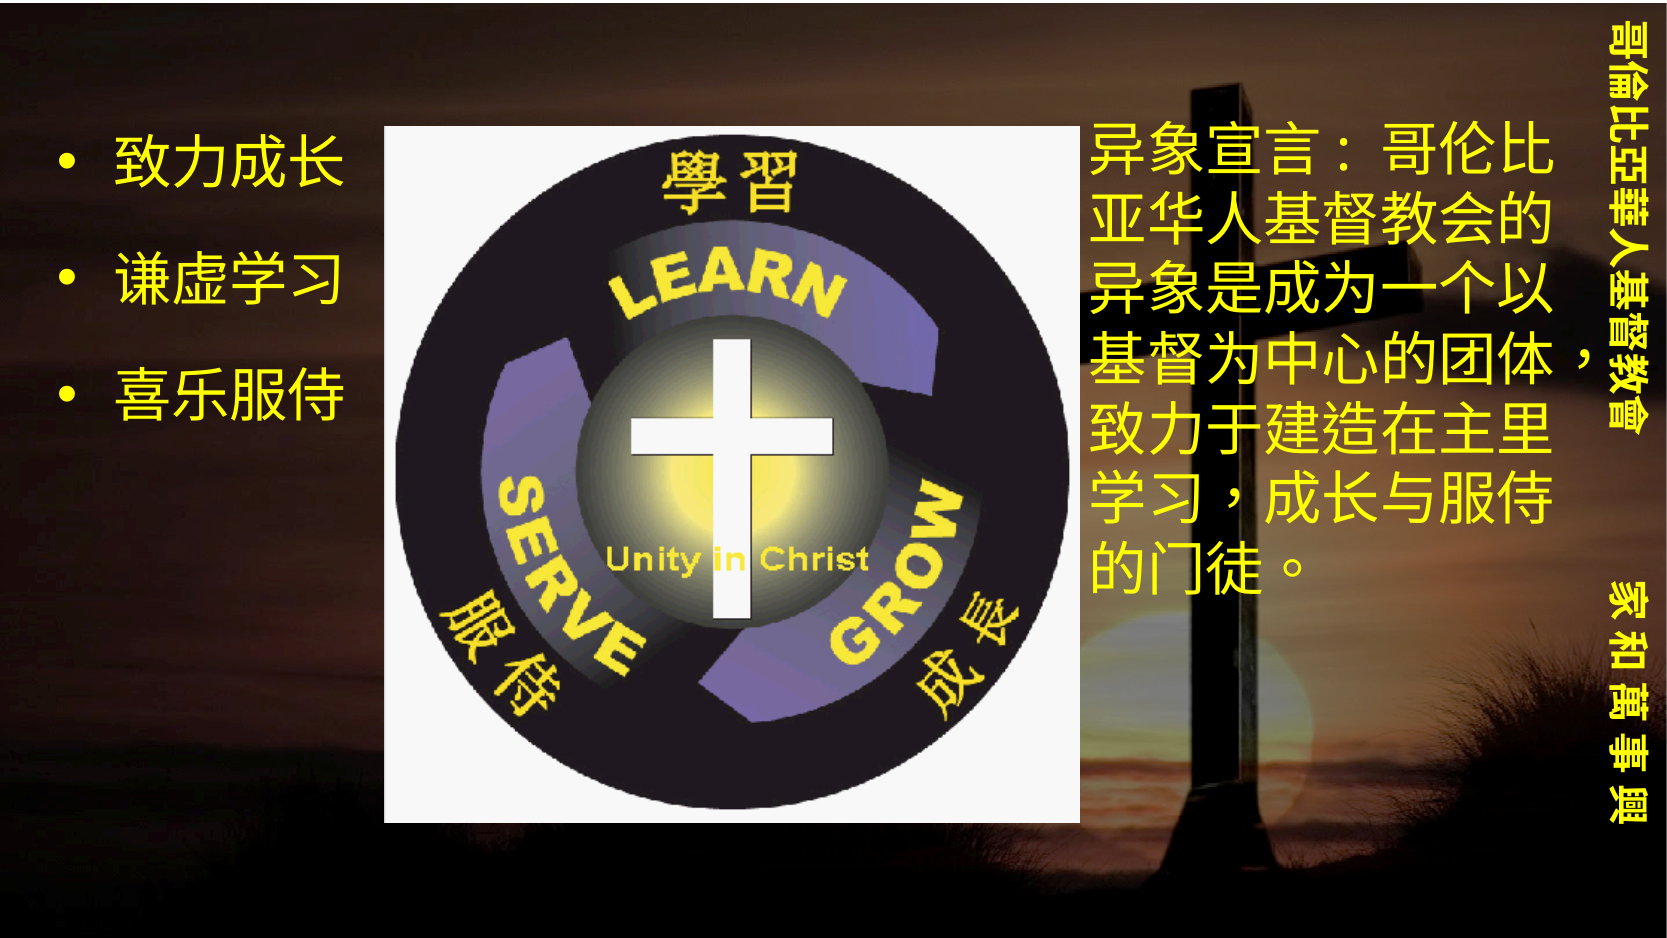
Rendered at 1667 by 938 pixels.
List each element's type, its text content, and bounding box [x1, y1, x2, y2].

picture [0, 3, 1667, 938]
text_box 异象宣言: 哥伦比亚华人基督教会的异象是成为一个以基督为中心的团体，致力于建造在主里学习，成长与服侍的门徒。 [1074, 104, 1579, 609]
text_box 致力成长 谦虚学习 喜乐服侍 [41, 0, 595, 653]
